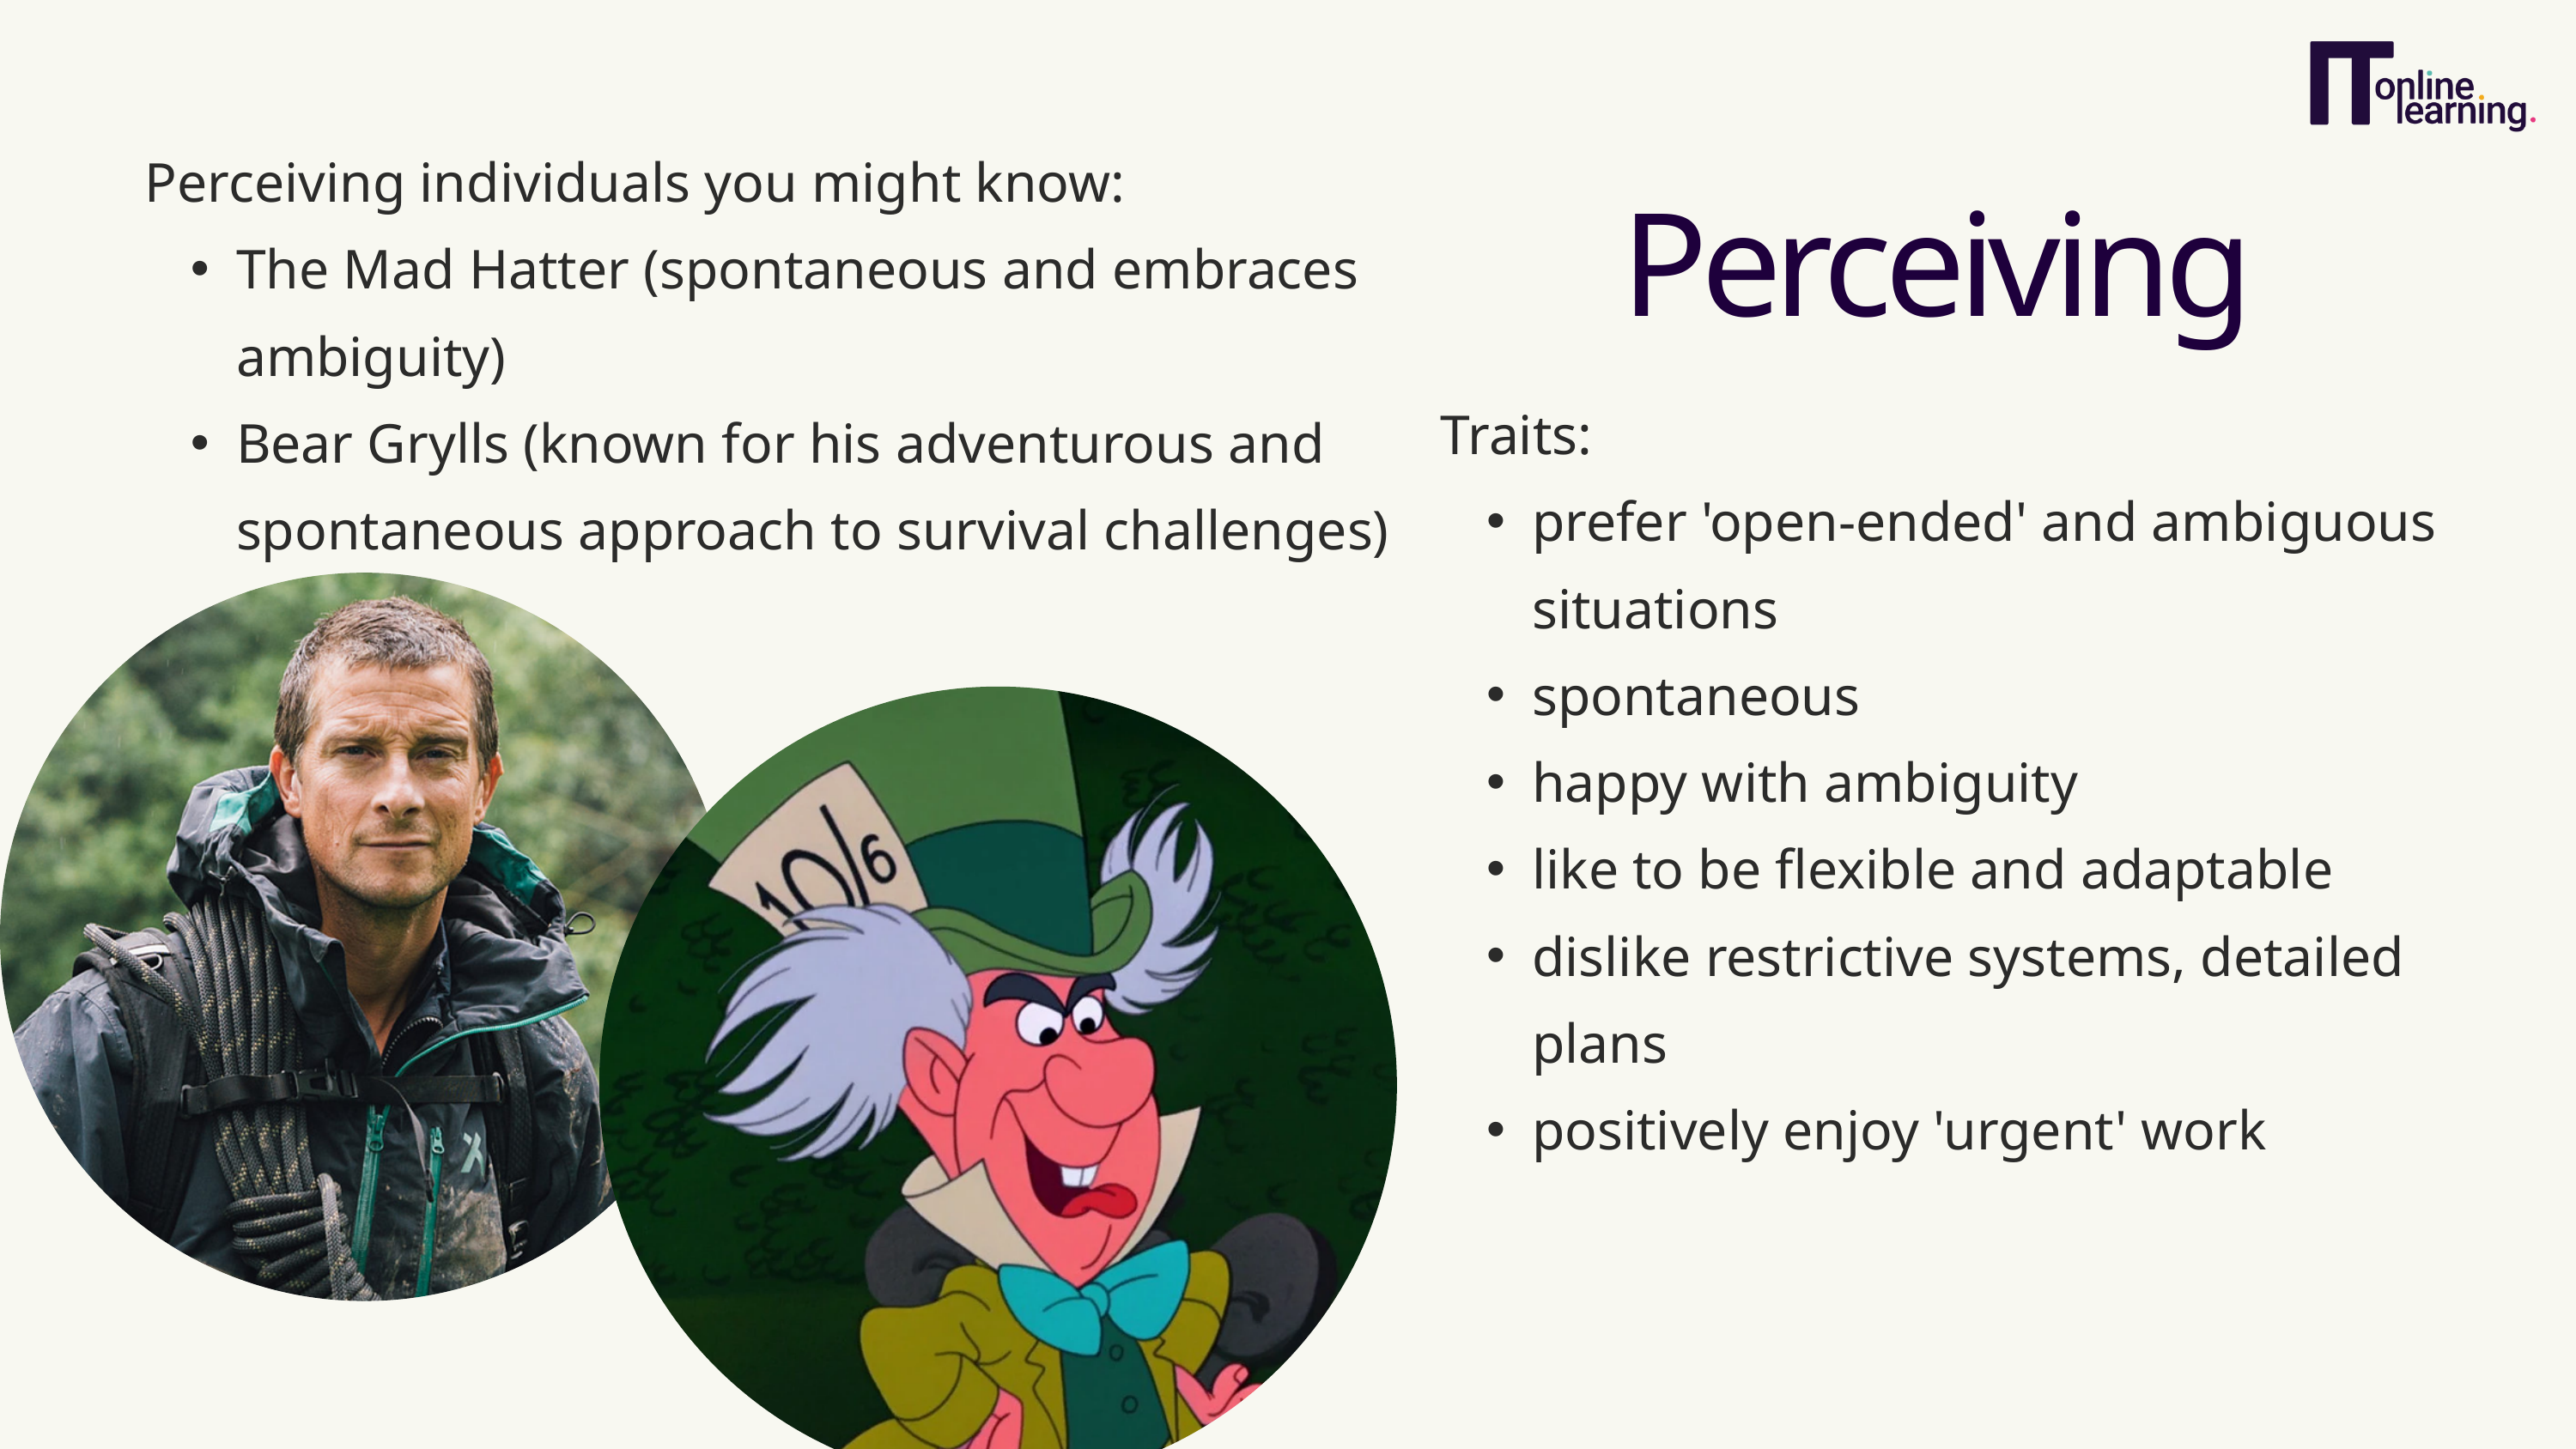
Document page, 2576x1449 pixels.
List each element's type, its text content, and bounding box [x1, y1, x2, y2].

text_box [598, 686, 1398, 1449]
text_box Traits: prefer 'open-ended' and ambiguous situations spontaneous happy with ambiguity like to be flexible and adaptable dislike restrictive systems, detailed plans positively enjoy 'urgent' work [1440, 378, 2453, 1161]
text_box Perceiving [1479, 194, 2396, 345]
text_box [0, 572, 729, 1301]
text_box Perceiving individuals you might know: The Mad Hatter (spontaneous and embraces ambiguity) Bear Grylls (known for his adventurous and spontaneous approach to survival challenges) [144, 125, 1466, 561]
text_box [2269, 0, 2576, 173]
